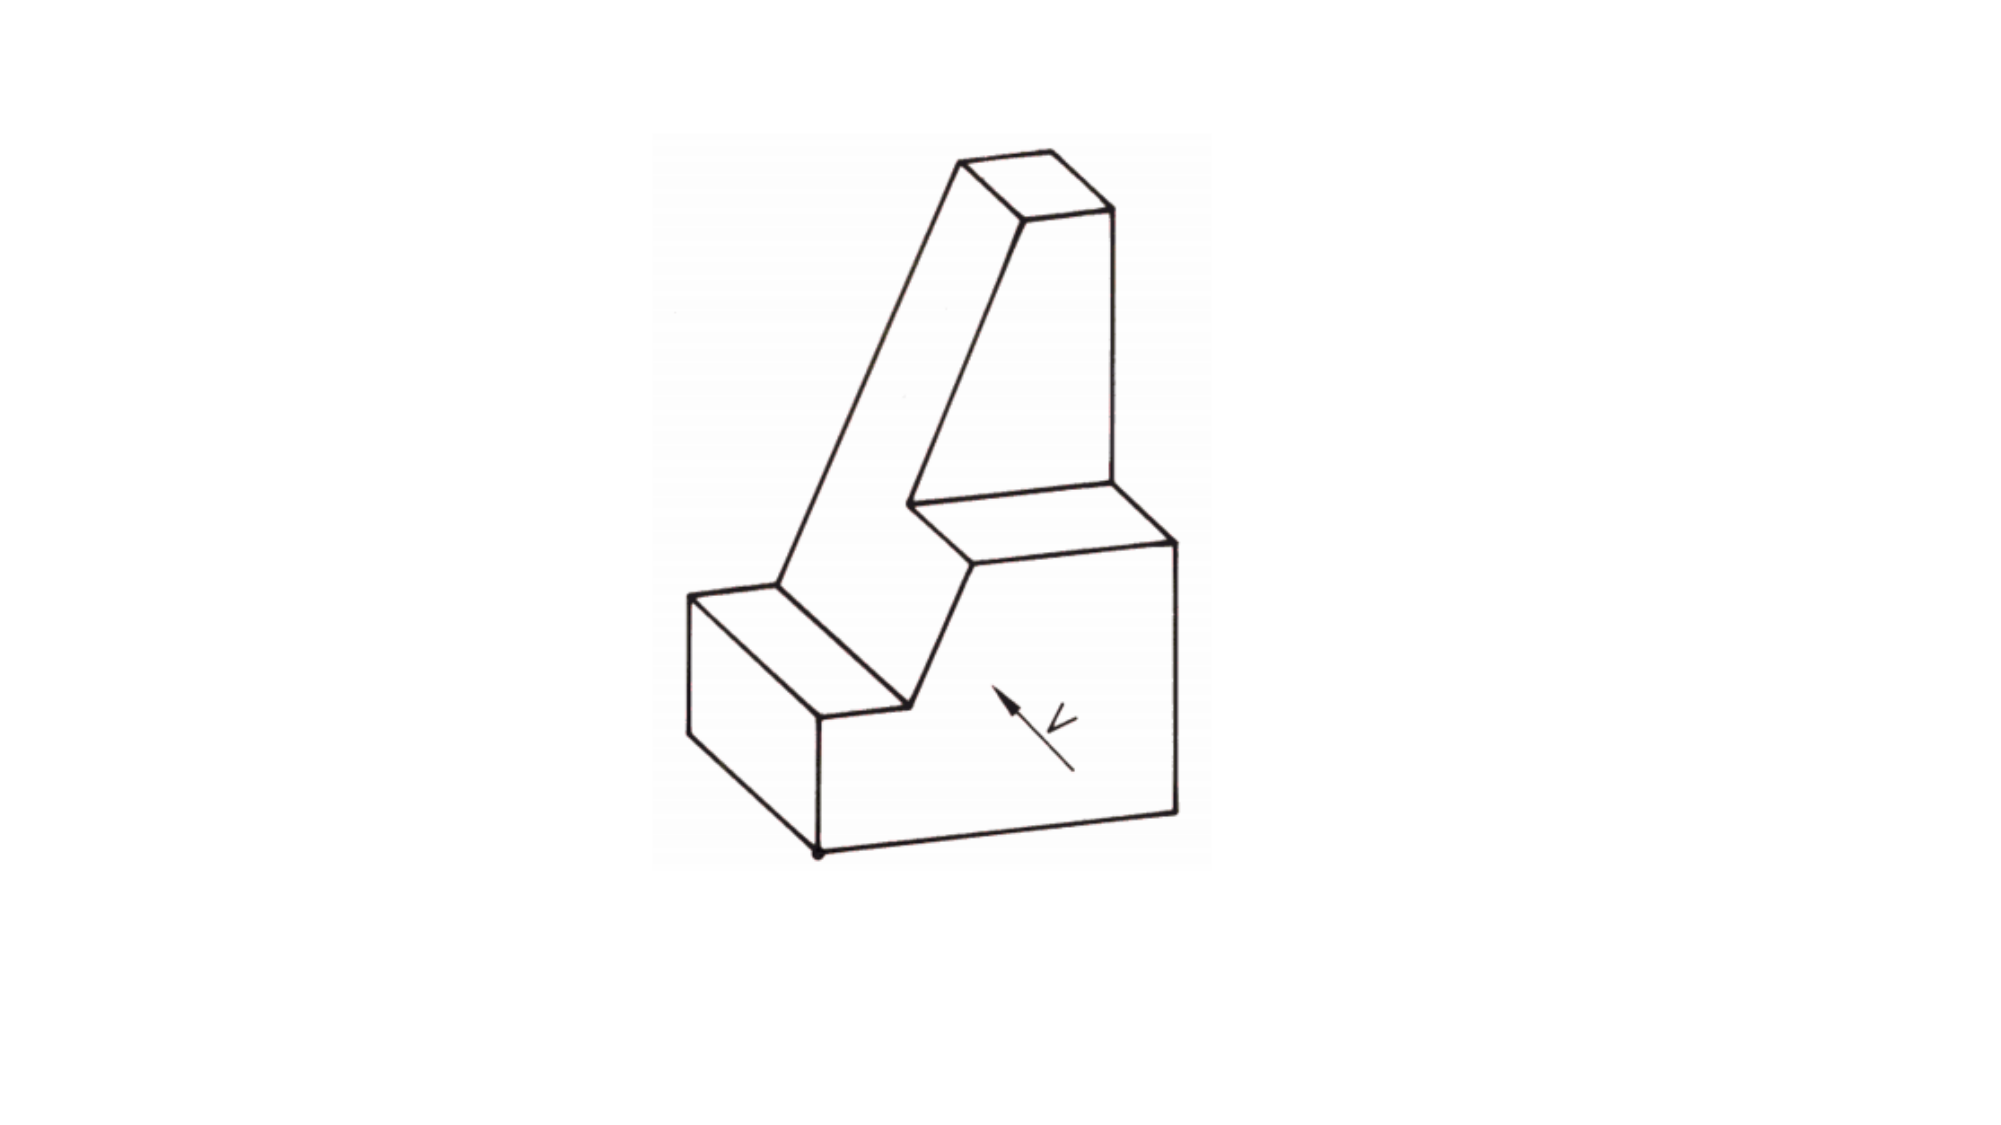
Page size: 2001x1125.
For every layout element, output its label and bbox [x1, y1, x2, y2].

picture [598, 43, 1291, 960]
